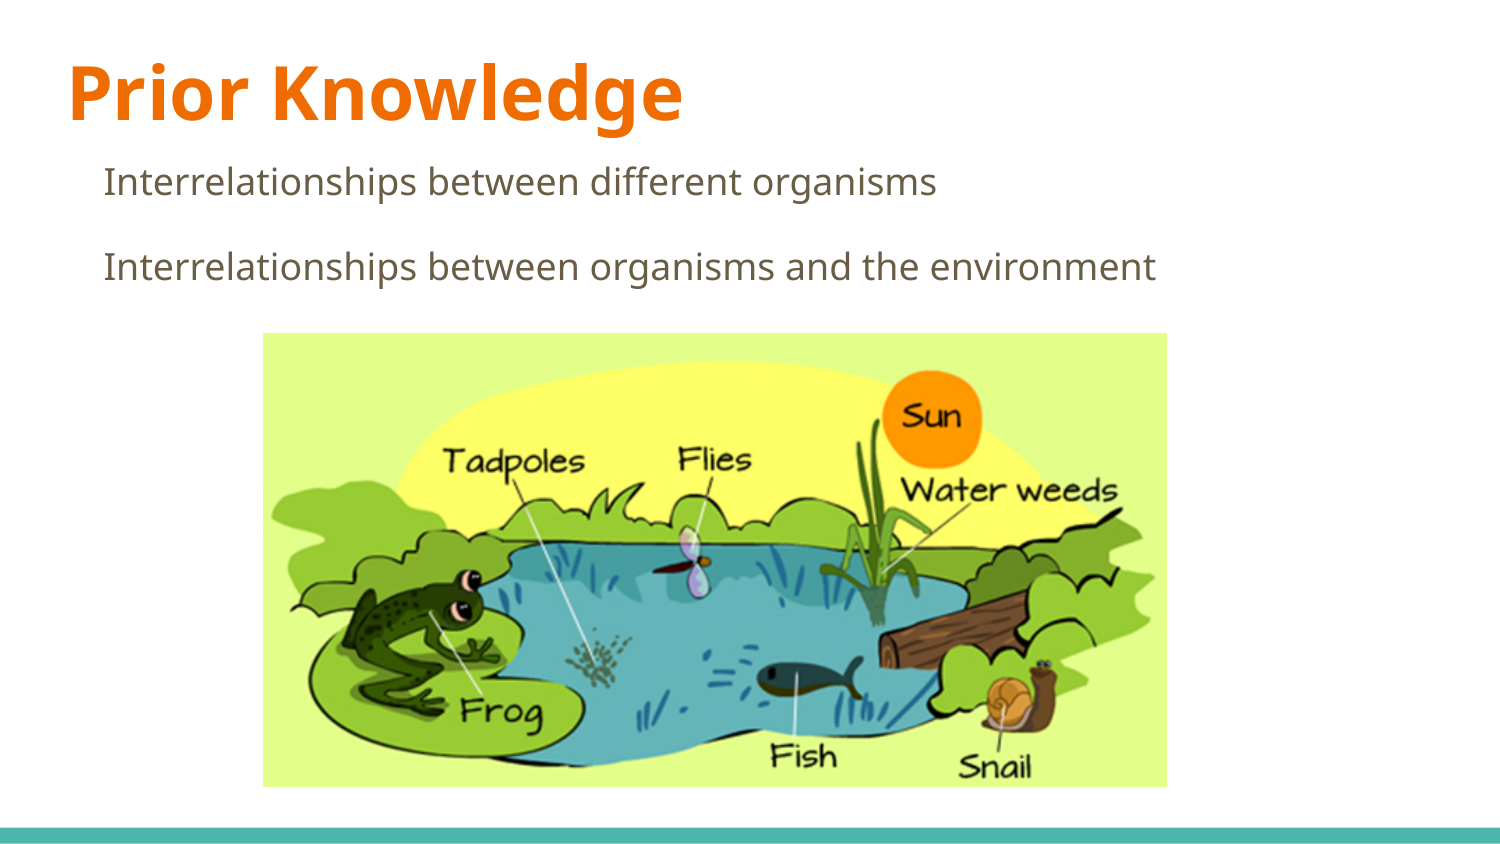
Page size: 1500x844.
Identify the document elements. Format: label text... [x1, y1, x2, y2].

title Prior Knowledge [50, 30, 1450, 135]
list Interrelationships between different organisms Interrelationships between organisms and the environment [50, 135, 1450, 679]
picture [263, 333, 1167, 787]
